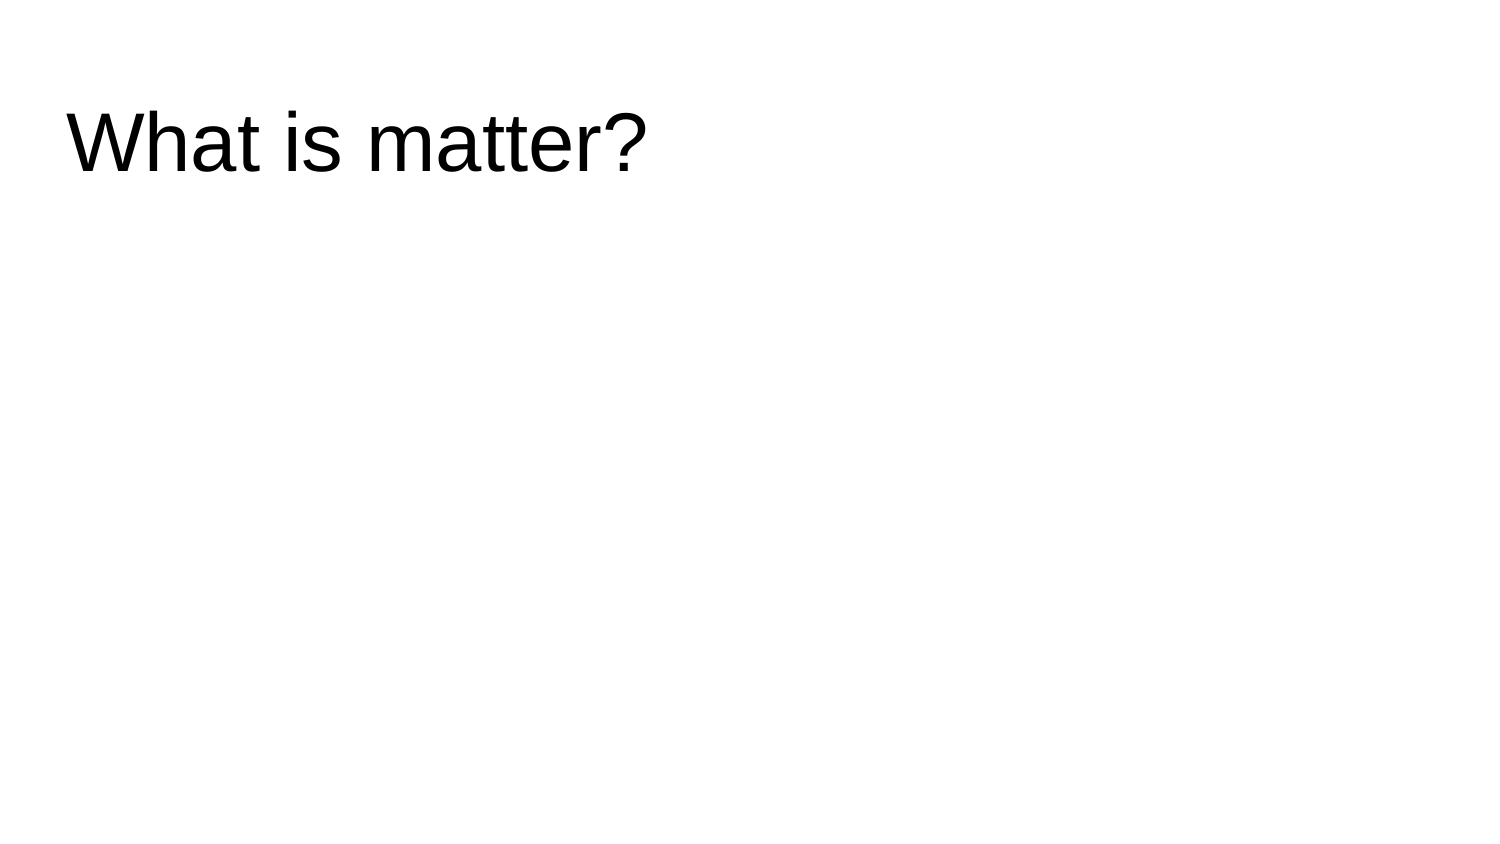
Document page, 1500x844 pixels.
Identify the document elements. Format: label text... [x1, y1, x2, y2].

title What is matter? [51, 72, 1449, 167]
